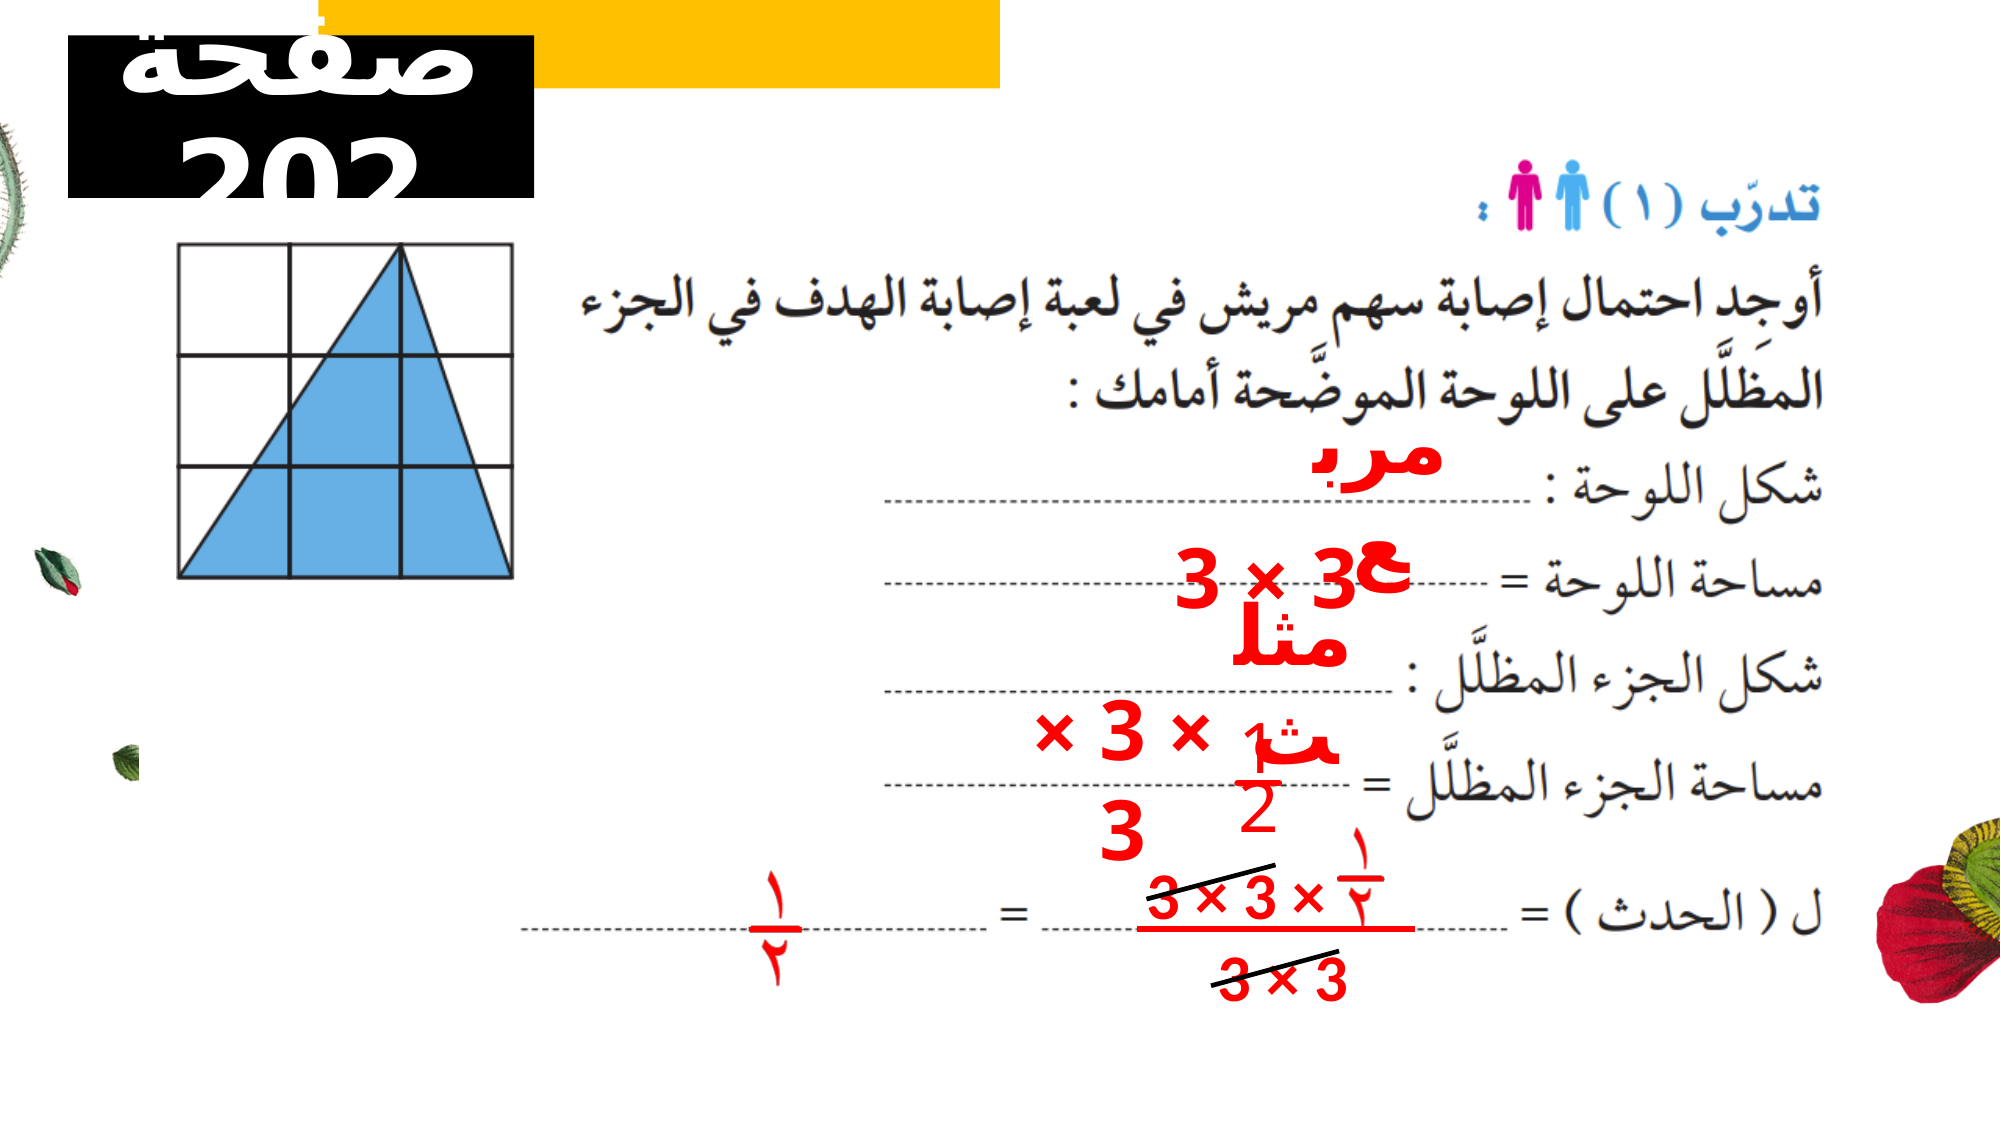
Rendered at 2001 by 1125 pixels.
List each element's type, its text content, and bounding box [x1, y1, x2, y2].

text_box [1210, 951, 1340, 986]
title صفحة 202 [68, 35, 535, 198]
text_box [1092, 809, 1467, 1023]
picture [0, 121, 2000, 1024]
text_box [1146, 864, 1276, 900]
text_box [1011, 713, 1295, 849]
